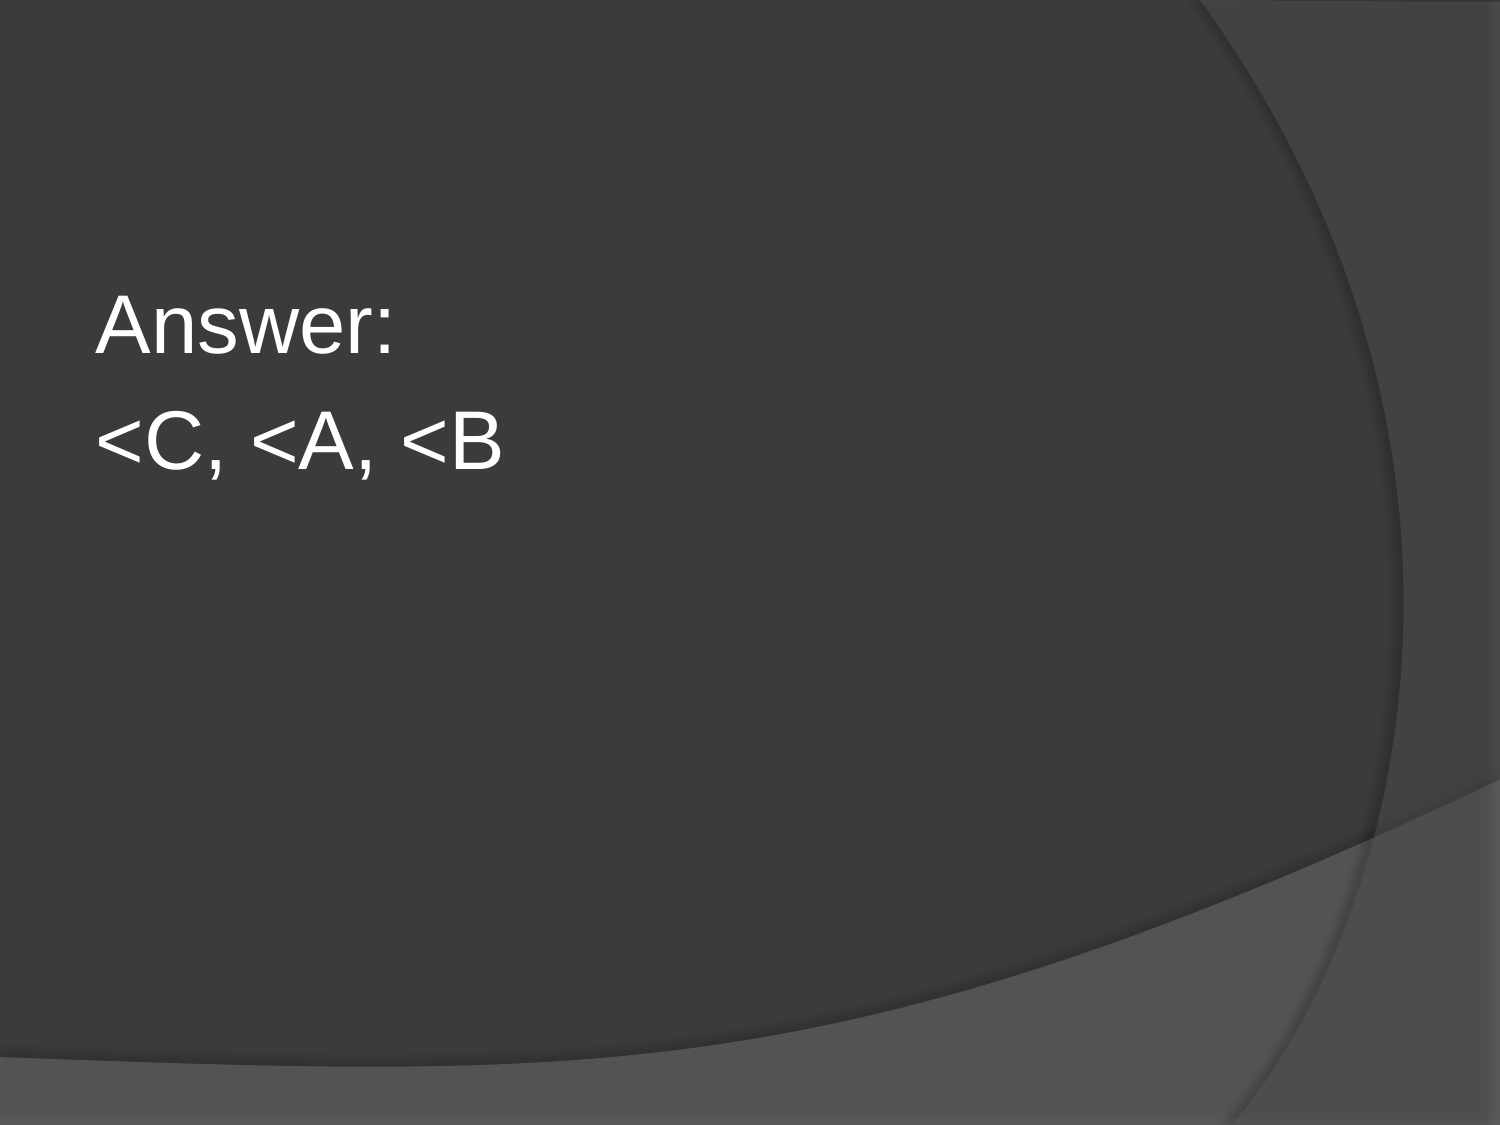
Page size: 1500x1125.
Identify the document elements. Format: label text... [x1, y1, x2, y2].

list Answer: <C, <A, <B [75, 262, 1300, 1005]
